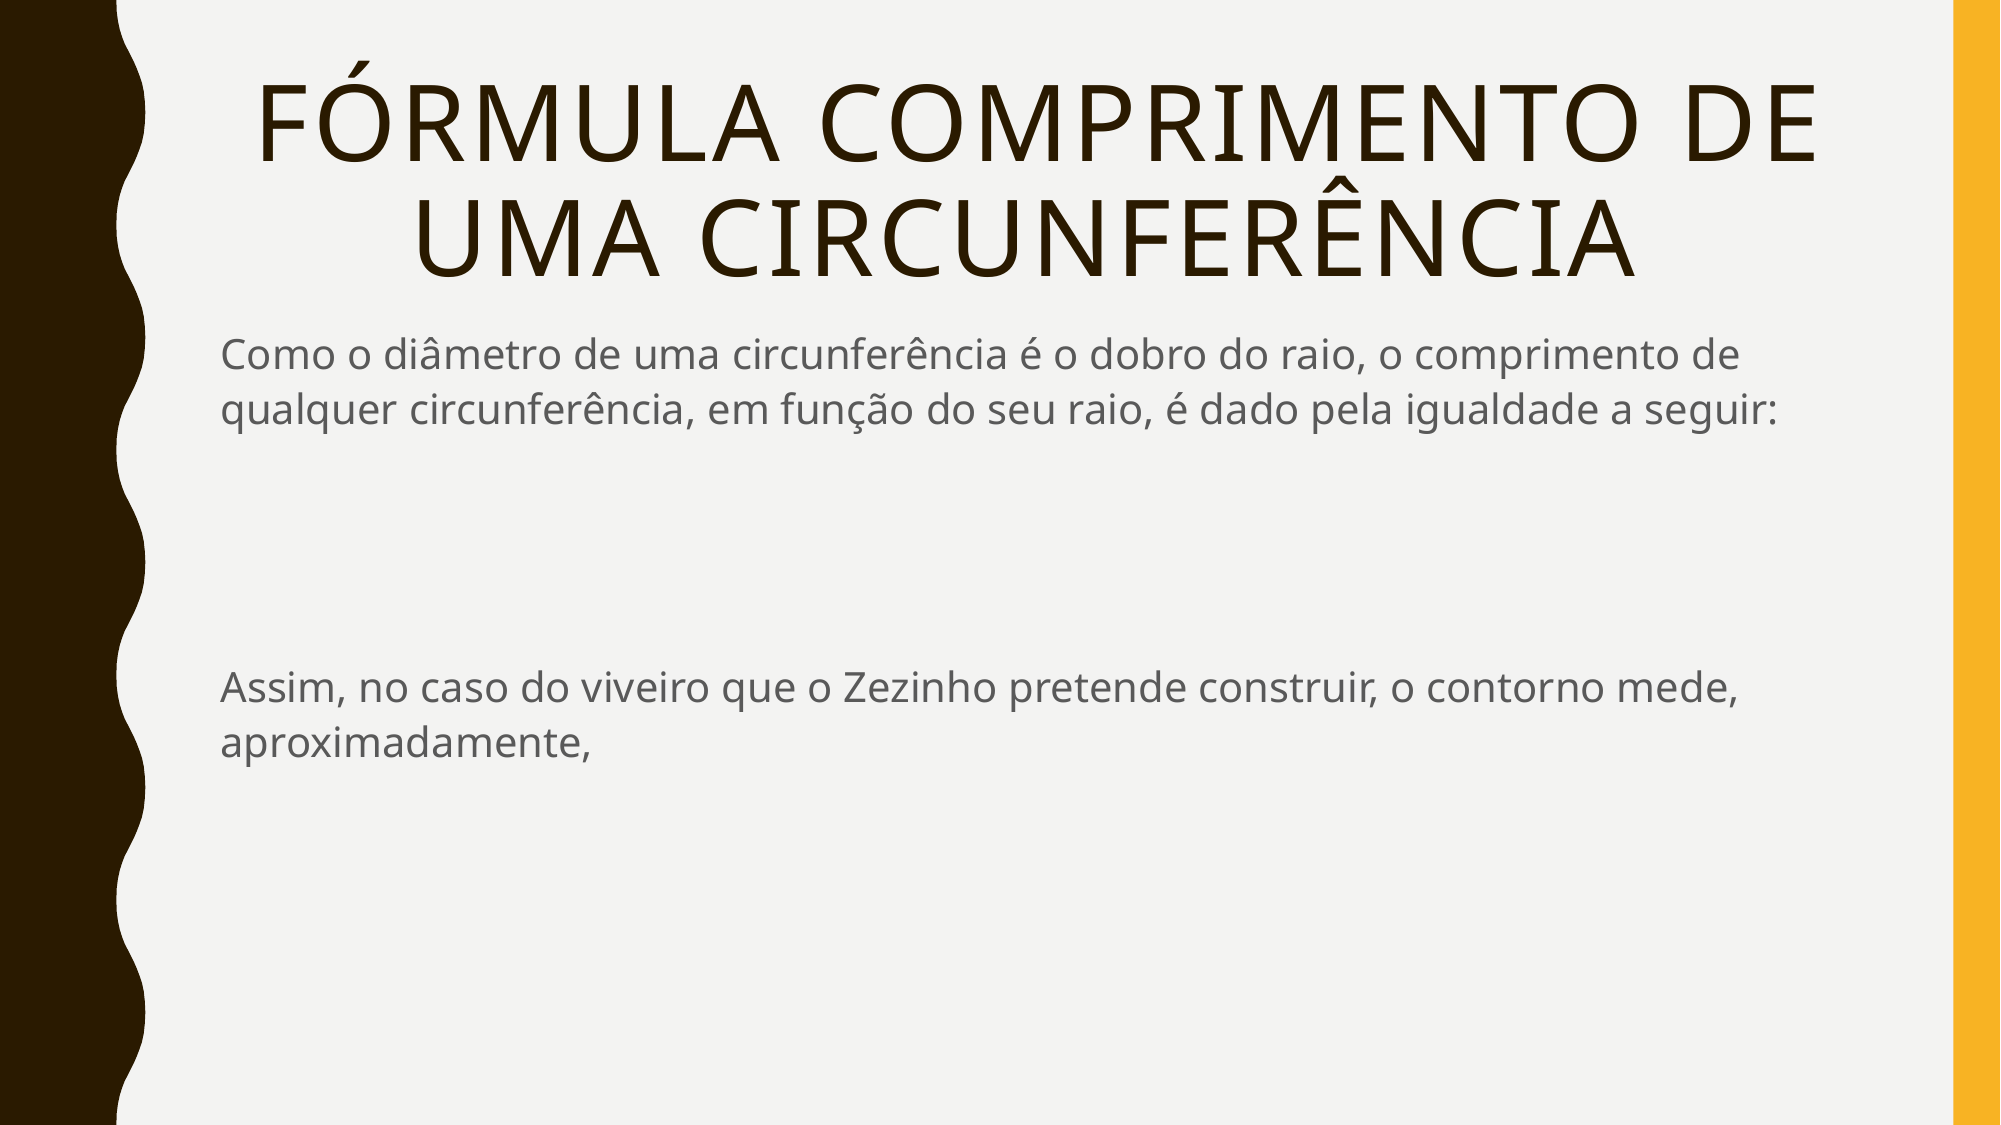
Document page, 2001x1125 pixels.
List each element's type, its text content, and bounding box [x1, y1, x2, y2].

title Fórmula Comprimento de uma circunferência [205, 62, 1875, 308]
